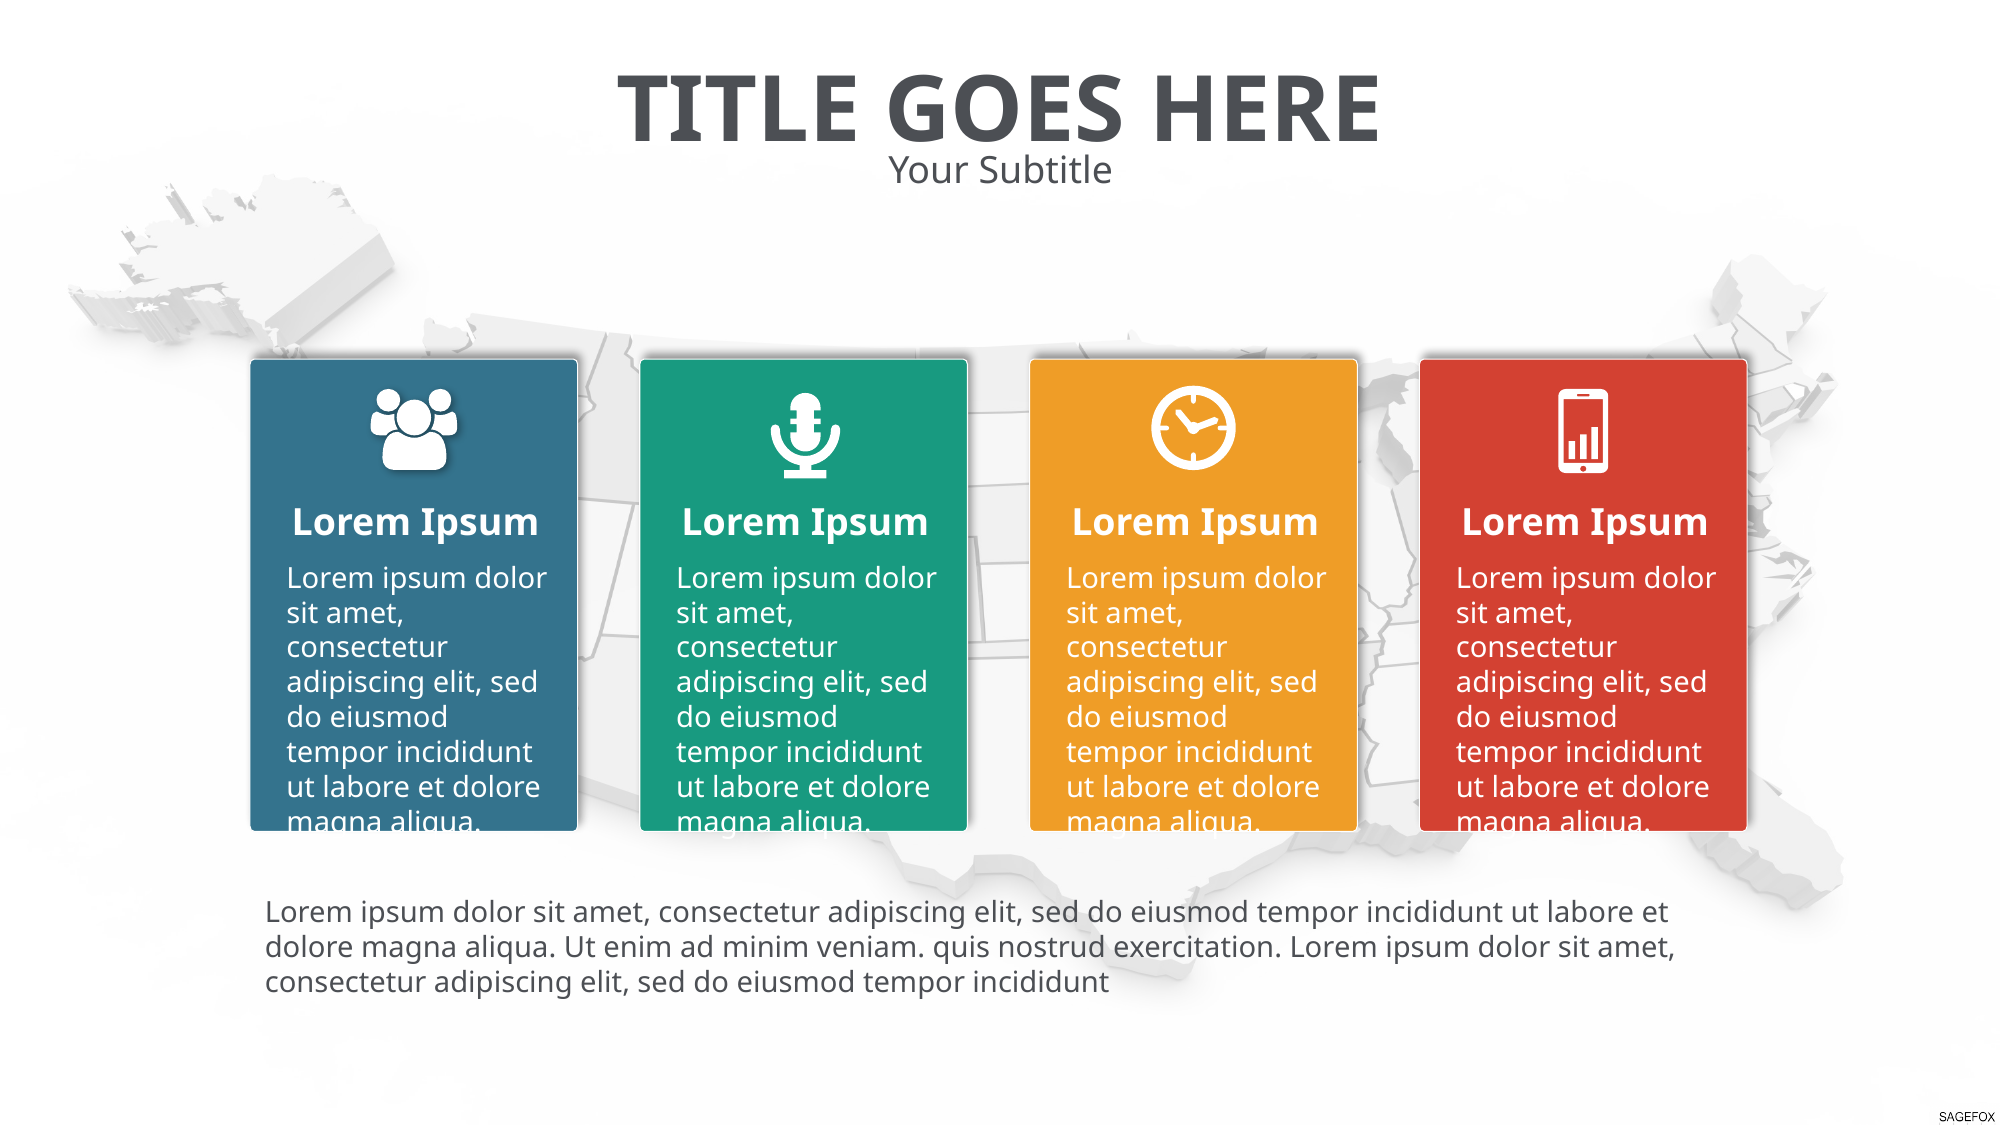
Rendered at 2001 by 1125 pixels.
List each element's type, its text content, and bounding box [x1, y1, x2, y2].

text_box [376, 388, 432, 436]
text_box [1418, 358, 1749, 833]
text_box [1151, 385, 1236, 471]
text_box [248, 358, 579, 833]
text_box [548, 42, 1452, 199]
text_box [1558, 388, 1609, 474]
text_box [370, 411, 458, 470]
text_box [265, 490, 572, 815]
text_box [638, 358, 969, 833]
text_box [655, 490, 962, 815]
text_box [1435, 490, 1742, 815]
text_box Lorem ipsum dolor sit amet, consectetur adipiscing elit, sed do eiusmod tempor incididunt ut labore et dolore magna aliqua. Ut enim ad minim veniam. quis nostrud exercitation. Lorem ipsum dolor sit amet, consectetur adipiscing elit, sed do eiusmod tempor incididunt [249, 886, 1758, 1006]
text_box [770, 392, 841, 479]
text_box [1028, 358, 1359, 833]
picture [1936, 1111, 1997, 1125]
text_box [428, 388, 452, 412]
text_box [1045, 490, 1352, 815]
